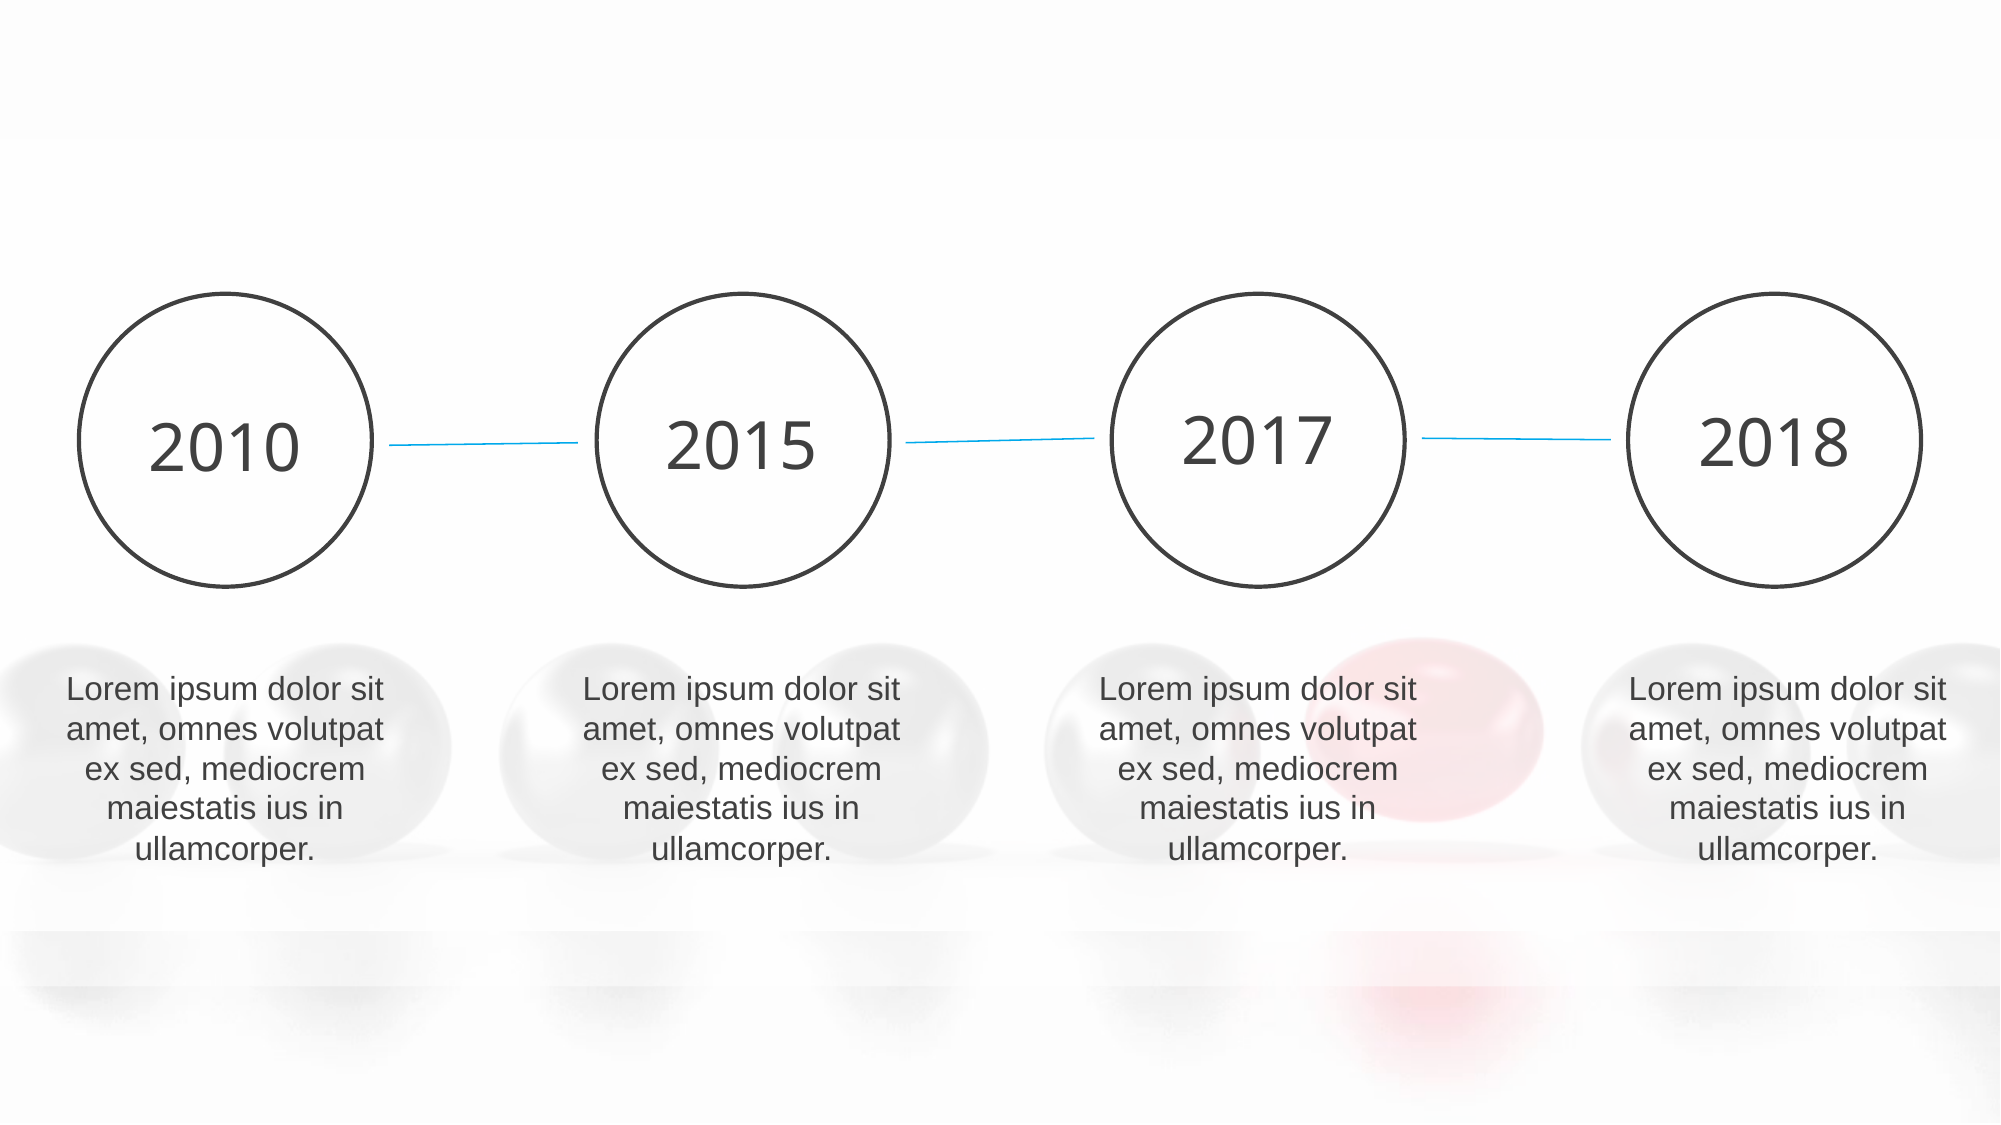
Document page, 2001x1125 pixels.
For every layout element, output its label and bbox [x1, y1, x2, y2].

text_box [61, 293, 390, 587]
text_box [910, 438, 1089, 444]
text_box [1610, 293, 1939, 587]
text_box [0, 0, 2000, 1124]
text_box [577, 293, 906, 587]
text_box [394, 443, 572, 447]
text_box [1094, 293, 1423, 587]
